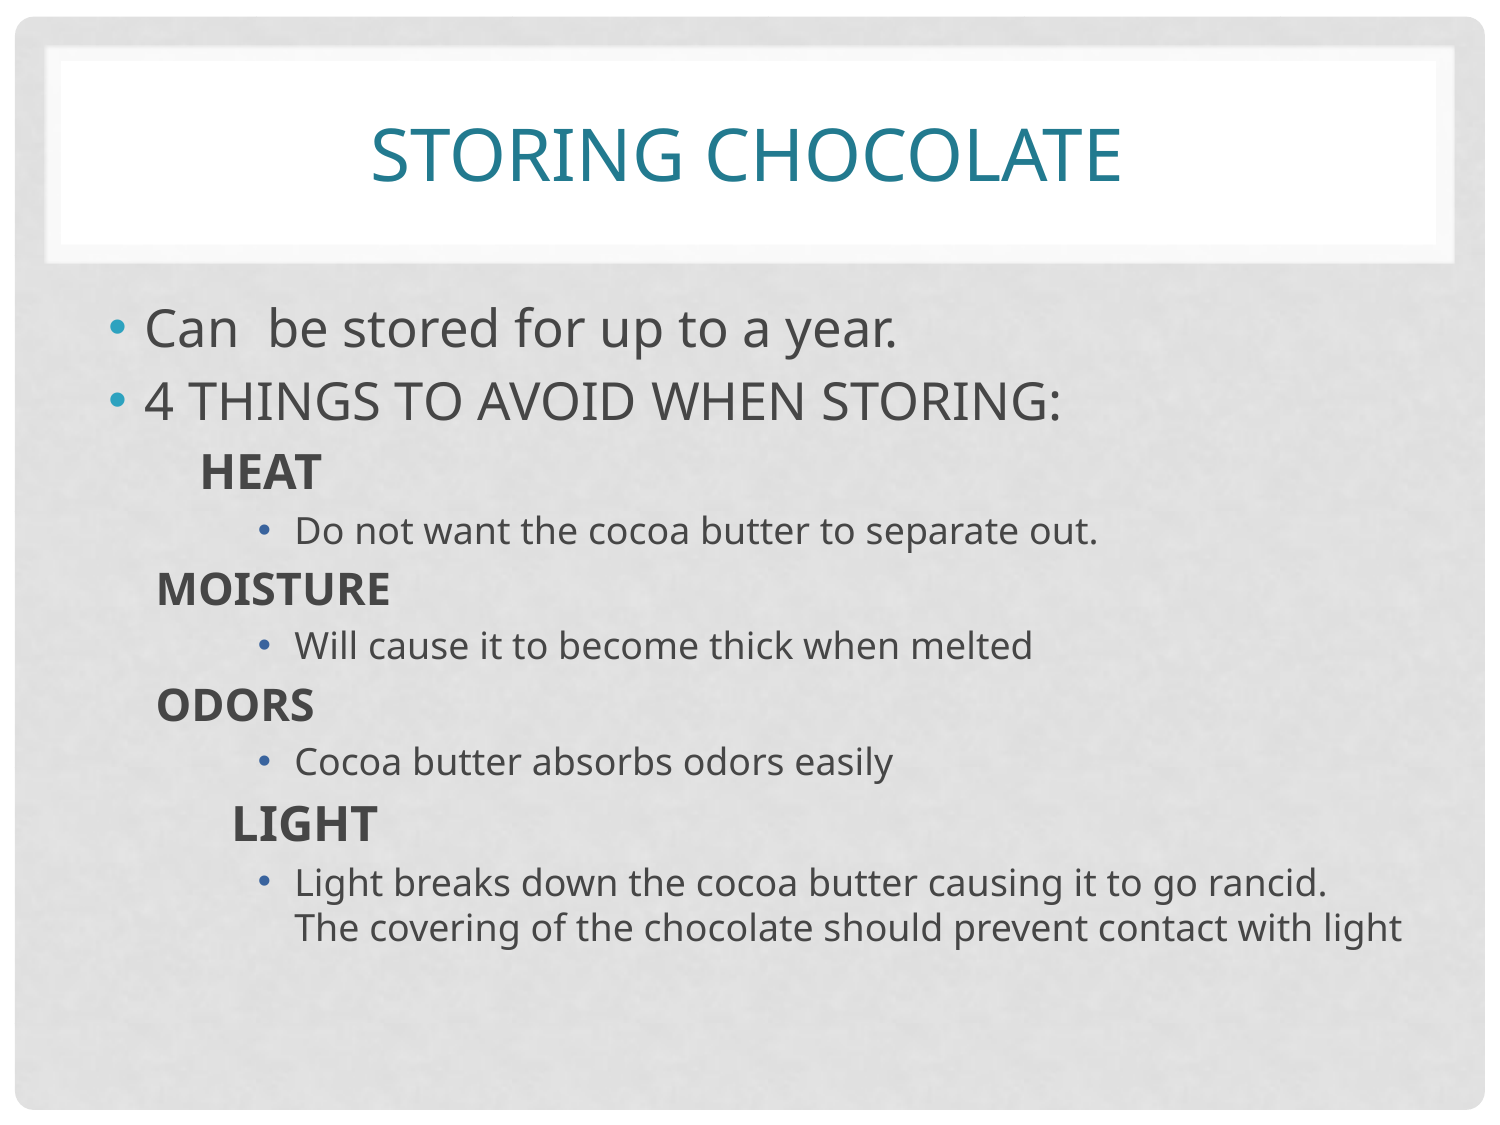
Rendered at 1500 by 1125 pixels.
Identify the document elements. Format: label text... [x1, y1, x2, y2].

list Can be stored for up to a year. 4 THINGS TO AVOID WHEN STORING: HEAT Do not want the cocoa butter to separate out. MOISTURE Will cause it to become thick when melted ODORS Cocoa butter absorbs odors easily LIGHT Light breaks down the cocoa butter causing it to go rancid. The covering of the chocolate should prevent contact with light [75, 287, 1425, 1005]
title STORING CHOCOLATE [69, 66, 1425, 238]
